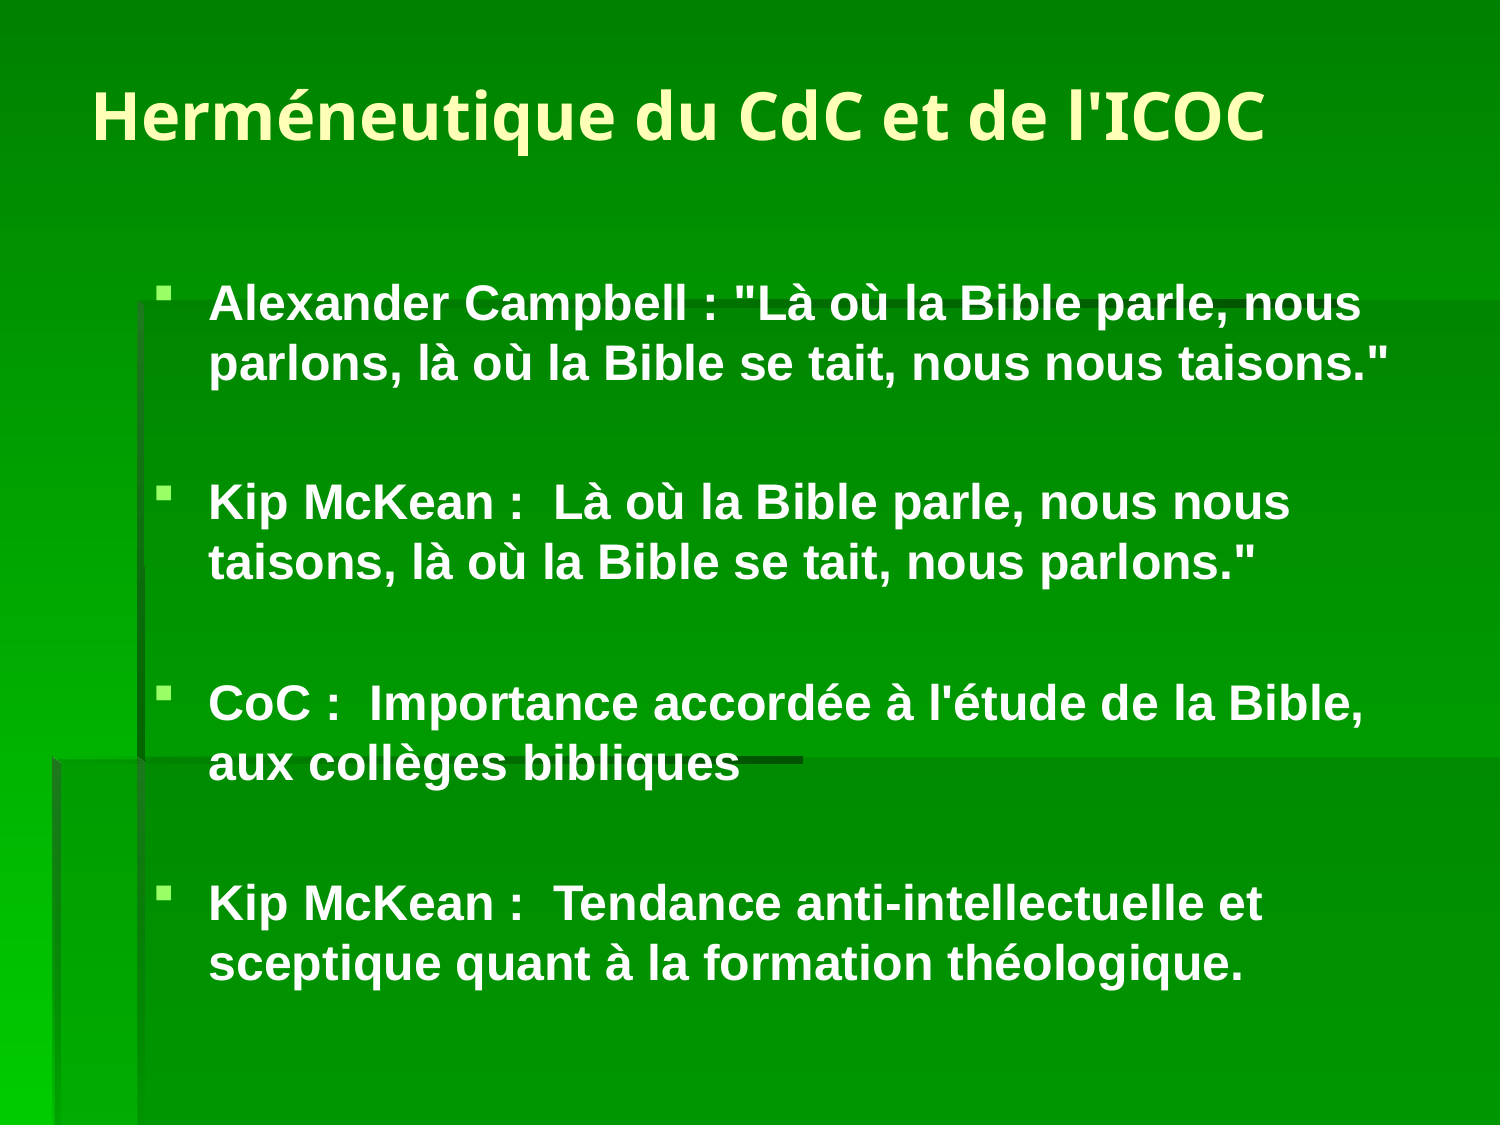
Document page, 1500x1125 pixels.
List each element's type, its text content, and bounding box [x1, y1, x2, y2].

title Herméneutique du CdC et de l'ICOC [75, 40, 1451, 188]
list Alexander Campbell : "Là où la Bible parle, nous parlons, là où la Bible se tait, nous nous taisons." Kip McKean : Là où la Bible parle, nous nous taisons, là où la Bible se tait, nous parlons." CoC : Importance accordée à l'étude de la Bible, aux collèges bibliques Kip McKean : Tendance anti-intellectuelle et sceptique quant à la formation théologique. [137, 262, 1425, 1005]
